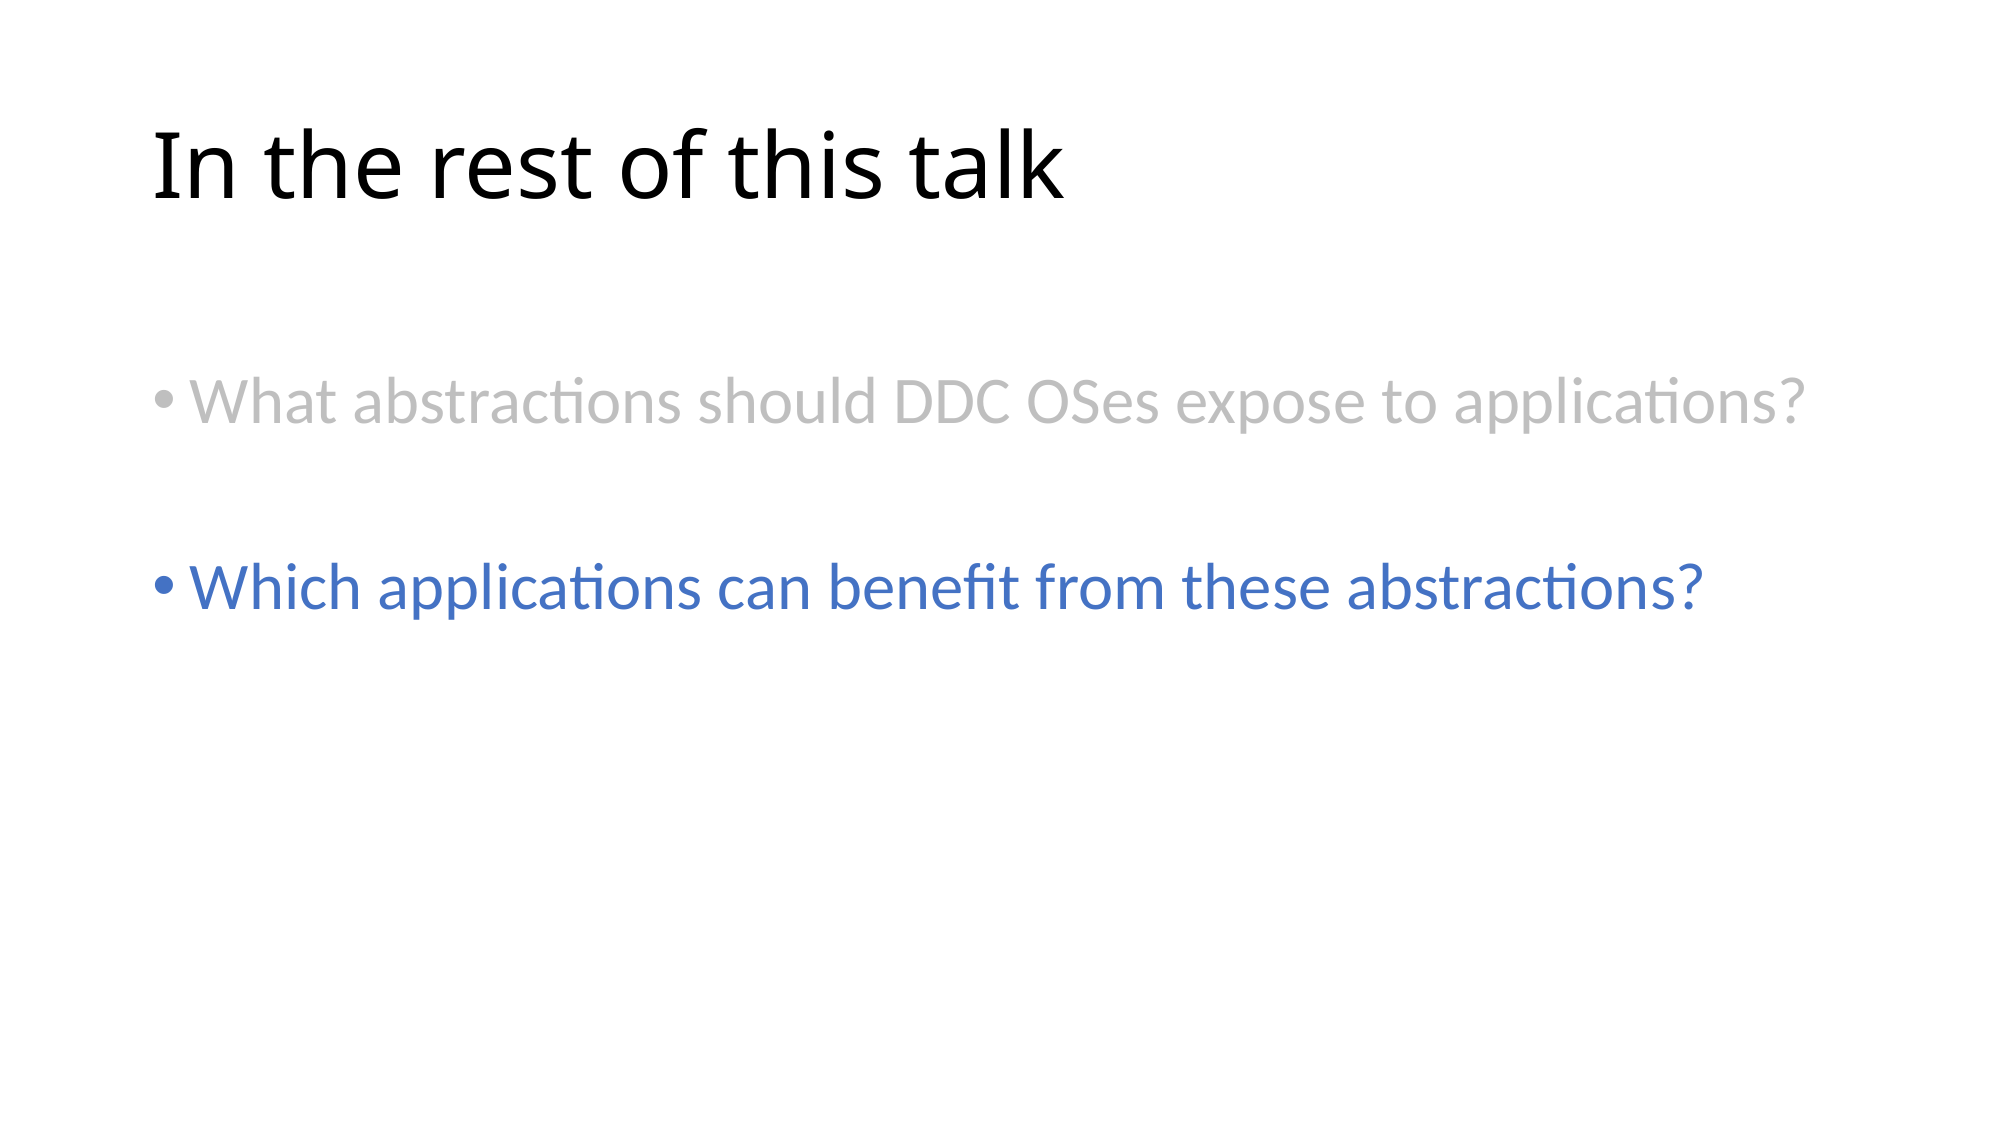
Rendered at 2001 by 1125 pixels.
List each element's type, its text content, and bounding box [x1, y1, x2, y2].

list What abstractions should DDC OSes expose to applications? Which applications can benefit from these abstractions? [137, 358, 1863, 1014]
title In the rest of this talk [137, 59, 1863, 278]
